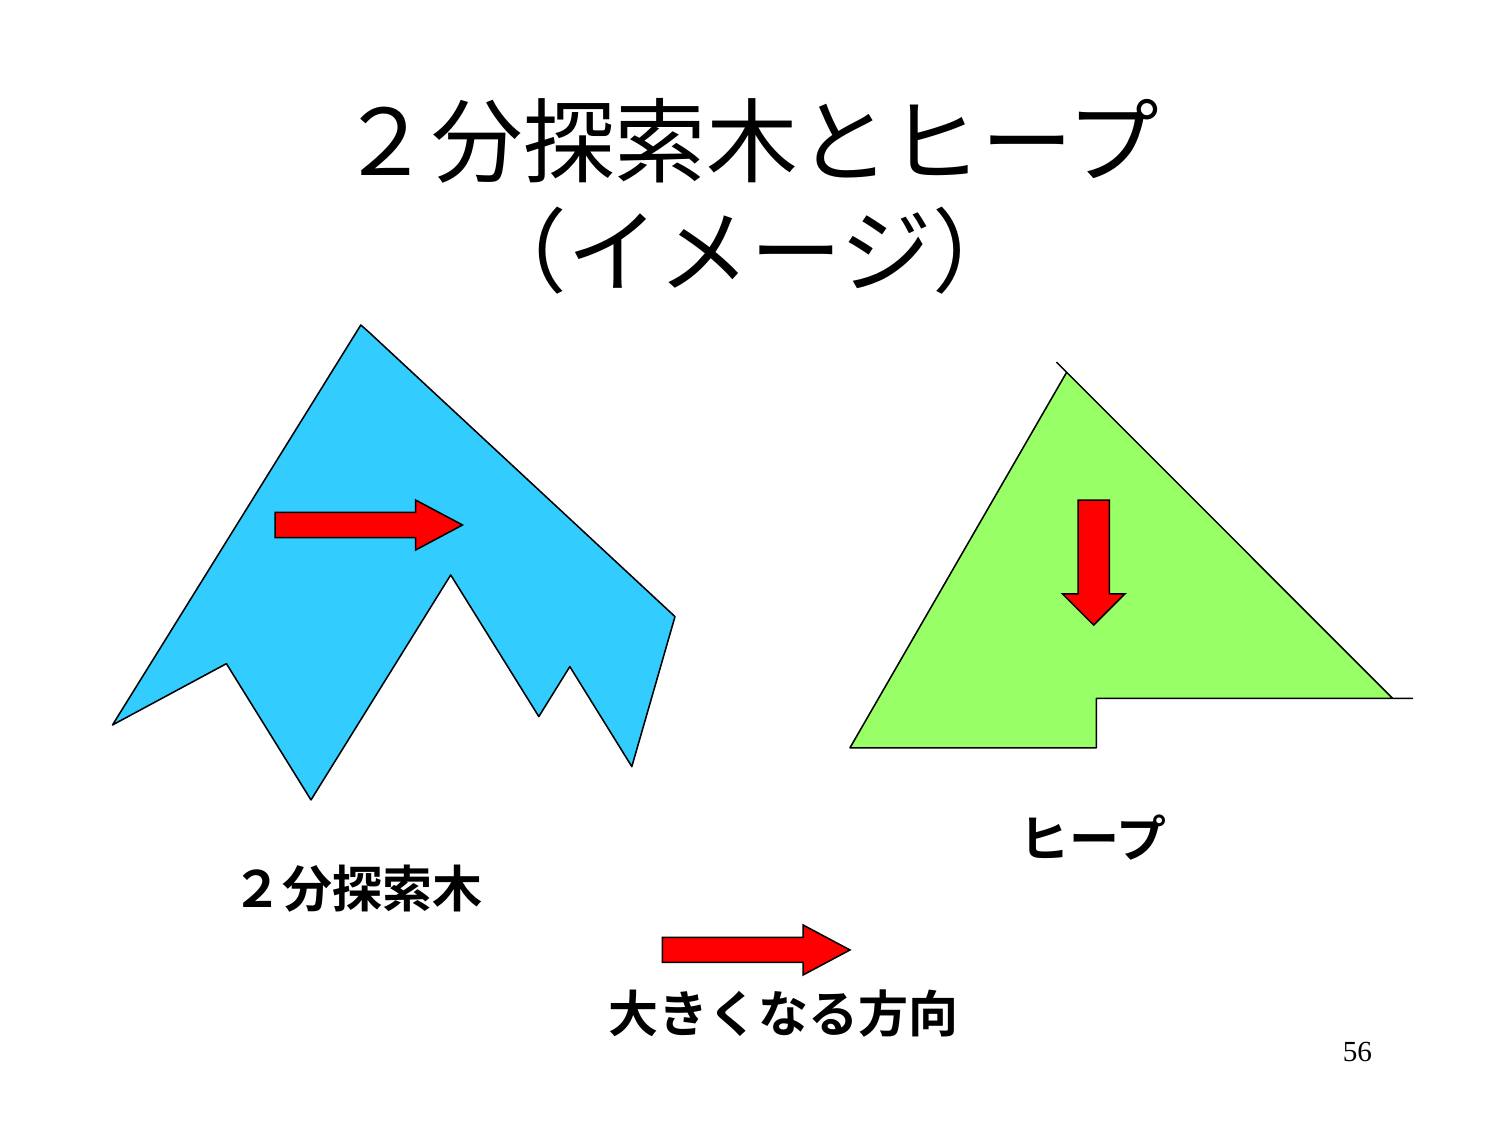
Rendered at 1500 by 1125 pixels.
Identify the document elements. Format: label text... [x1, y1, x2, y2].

text_box [662, 924, 850, 974]
text_box ヒープ [1004, 799, 1182, 875]
title ２分探索木とヒープ （イメージ） [112, 99, 1388, 288]
text_box 大きくなる方向 [593, 974, 974, 1050]
text_box [849, 362, 1413, 748]
slide_number 56 [1074, 1024, 1388, 1101]
text_box [112, 324, 676, 800]
text_box ２分探索木 [218, 849, 498, 925]
text_box [1062, 500, 1125, 626]
text_box [275, 500, 463, 551]
